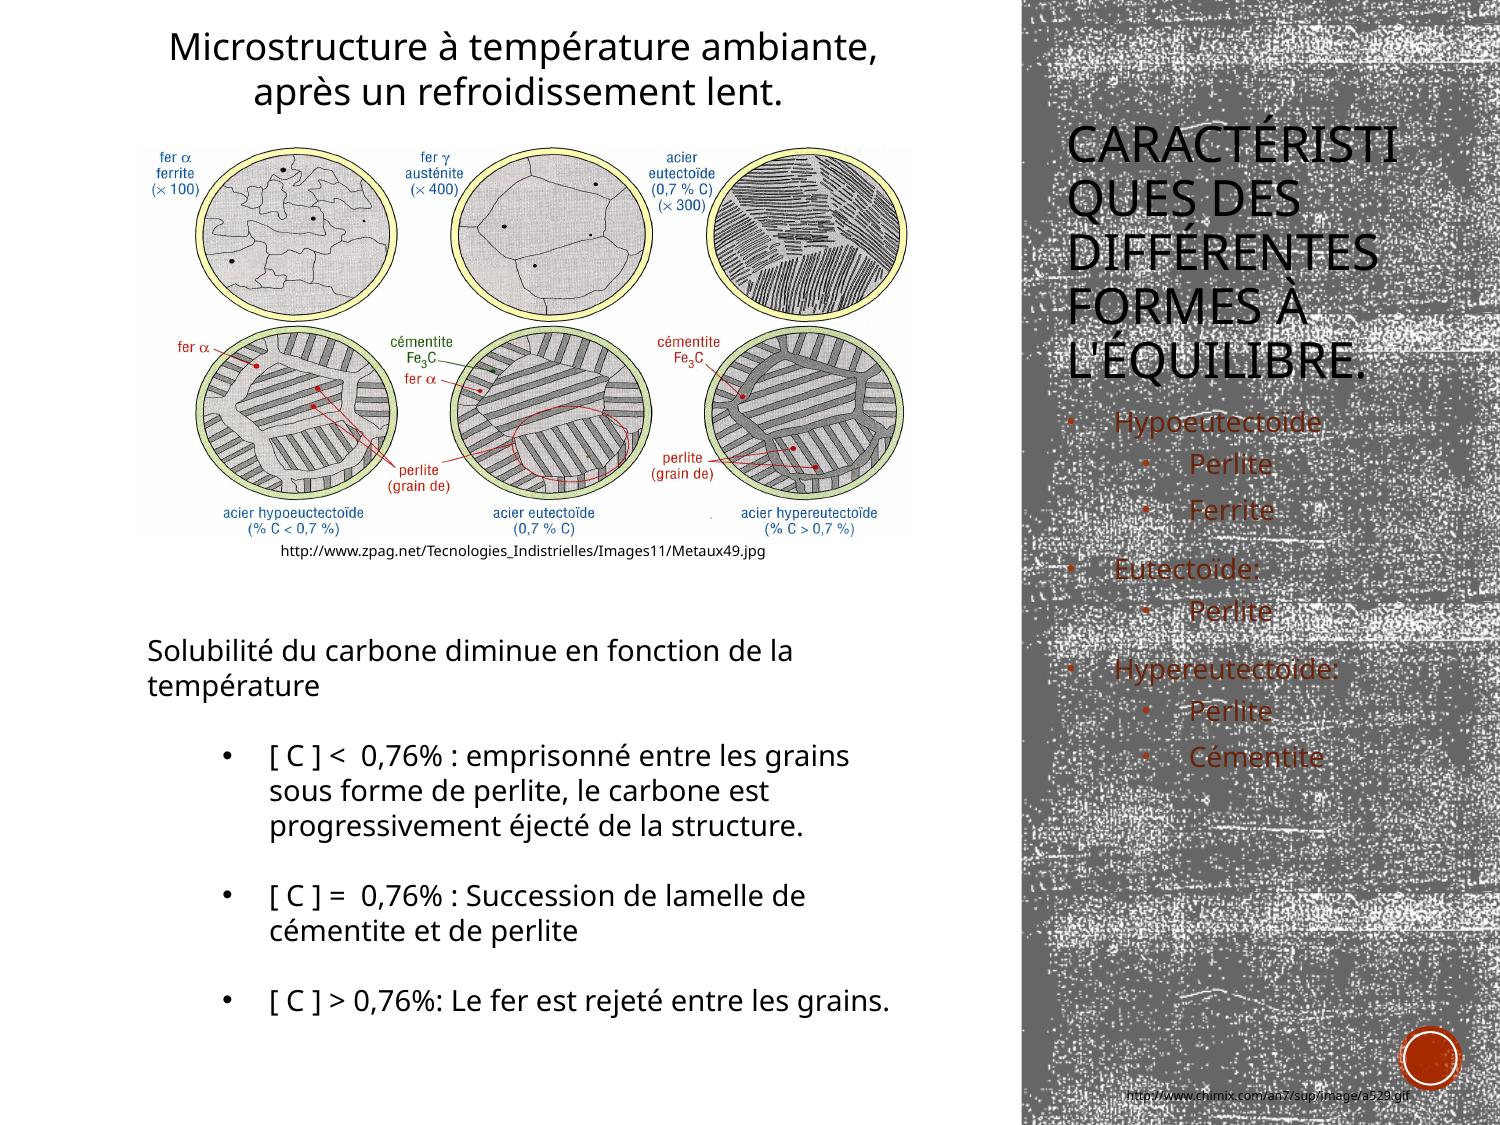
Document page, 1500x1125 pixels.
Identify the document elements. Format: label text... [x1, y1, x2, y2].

text_box Solubilité du carbone diminue en fonction de la température [ C ] < 0,76% : emprisonné entre les grains sous forme de perlite, le carbone est progressivement éjecté de la structure. [ C ] = 0,76% : Succession de lamelle de cémentite et de perlite [ C ] > 0,76%: Le fer est rejeté entre les grains. [132, 625, 907, 1025]
text_box http://www.chimix.com/an7/sup/image/a529.gif [1043, 1080, 1494, 1111]
list Hypoeutectoïde Perlite Ferrite Eutectoïde: Perlite Hypereutectoïde: Perlite Cémentite [1051, 397, 1446, 1001]
text_box Microstructure à température ambiante, après un refroidissement lent. [150, 15, 898, 120]
text_box http://www.zpag.net/Tecnologies_Indistrielles/Images11/Metaux49.jpg [134, 534, 912, 567]
picture [137, 147, 912, 540]
text_box Caractéristiques des différentes formes à l'équilibre. [1051, 111, 1446, 397]
